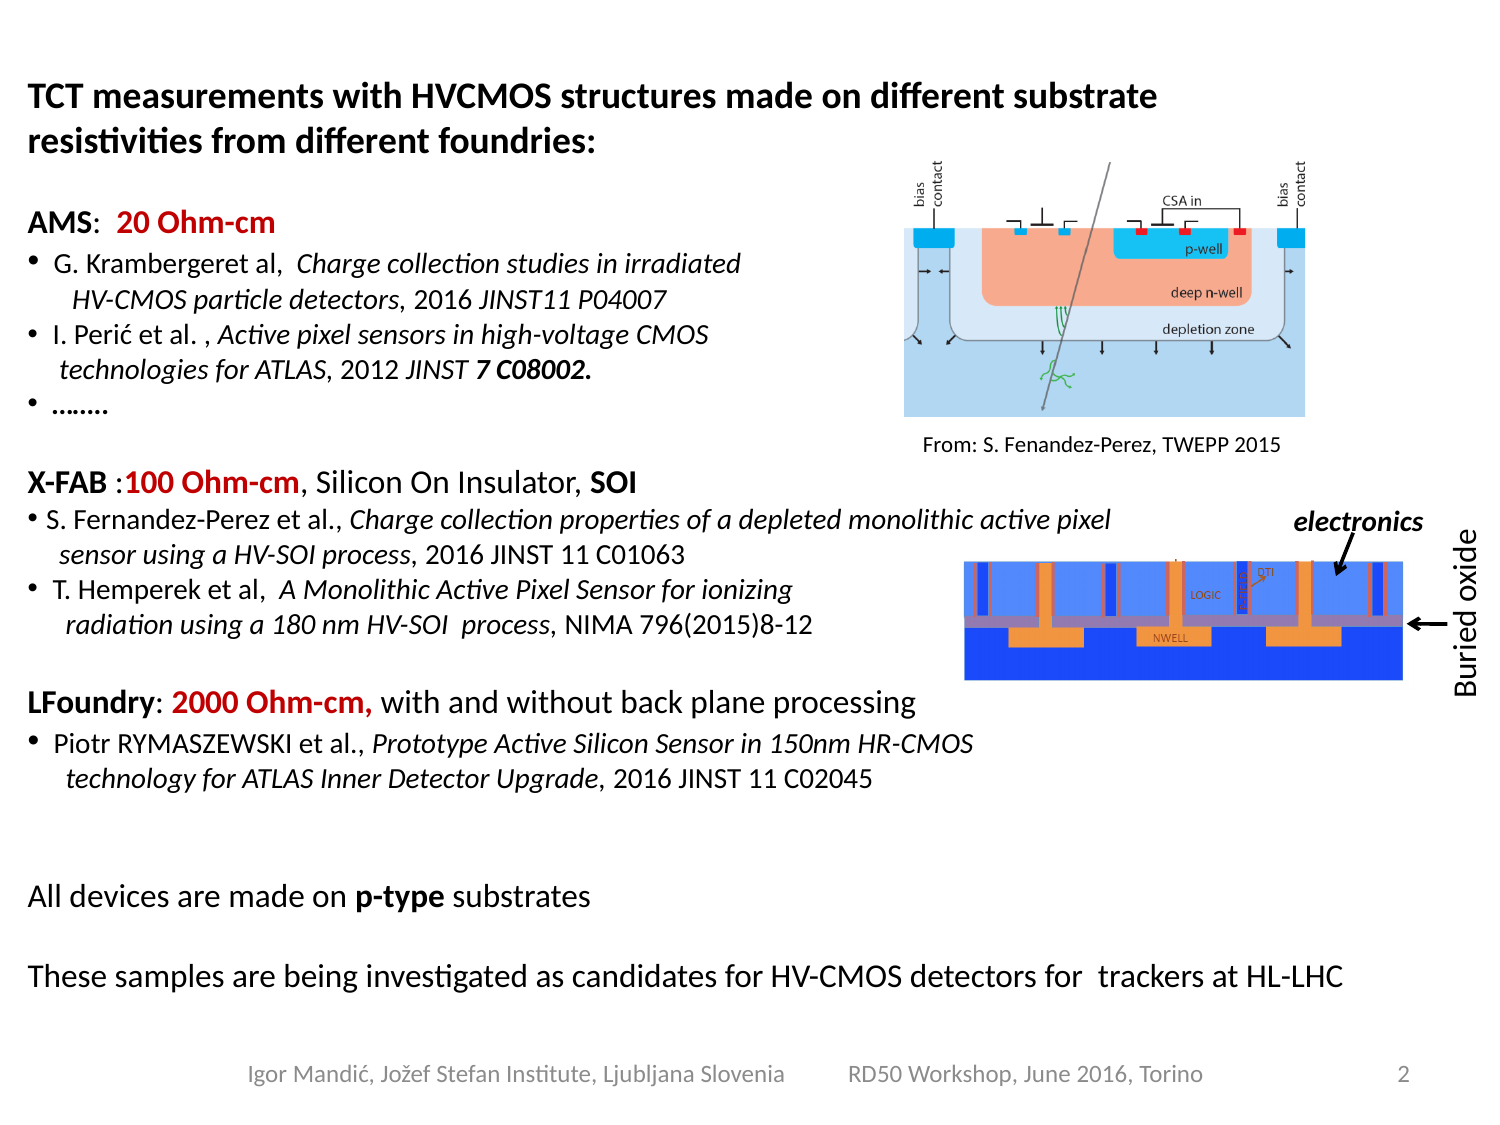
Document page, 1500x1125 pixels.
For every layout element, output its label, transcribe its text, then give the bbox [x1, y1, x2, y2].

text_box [1335, 532, 1354, 577]
text_box Buried oxide [1435, 514, 1491, 714]
picture [963, 559, 1413, 693]
text_box electronics [1278, 494, 1439, 545]
slide_number 2 [1074, 1042, 1425, 1103]
text_box TCT measurements with HVCMOS structures made on different substrate resistivities from different foundries: AMS: 20 Ohm-cm G. Krambergeret al, Charge collection studies in irradiated HV-CMOS particle detectors, 2016 JINST11 P04007 I. Perić et al. , Active pixel sensors in high-voltage CMOS technologies for ATLAS, 2012 JINST 7 C08002. …….. X-FAB :100 Ohm-cm, Silicon On Insulator, SOI S. Fernandez-Perez et al., Charge collection properties of a depleted monolithic active pixel sensor using a HV-SOI process, 2016 JINST 11 C01063 T. Hemperek et al, A Monolithic Active Pixel Sensor for ionizing radiation using a 180 nm HV-SOI process, NIMA 796(2015)8-12 LFoundry: 2000 Ohm-cm, with and without back plane processing Piotr RYMASZEWSKI et al., Prototype Active Silicon Sensor in 150nm HR-CMOS technology for ATLAS Inner Detector Upgrade, 2016 JINST 11 C02045 All devices are made on p-type substrates These samples are being investigated as candidates for HV-CMOS detectors for trackers at HL-LHC [12, 63, 1481, 1042]
picture [903, 144, 1306, 417]
text_box From: S. Fenandez-Perez, TWEPP 2015 [908, 422, 1392, 465]
footer Igor Mandić, Jožef Stefan Institute, Ljubljana Slovenia RD50 Workshop, June 2016, Torino [166, 1042, 1074, 1103]
